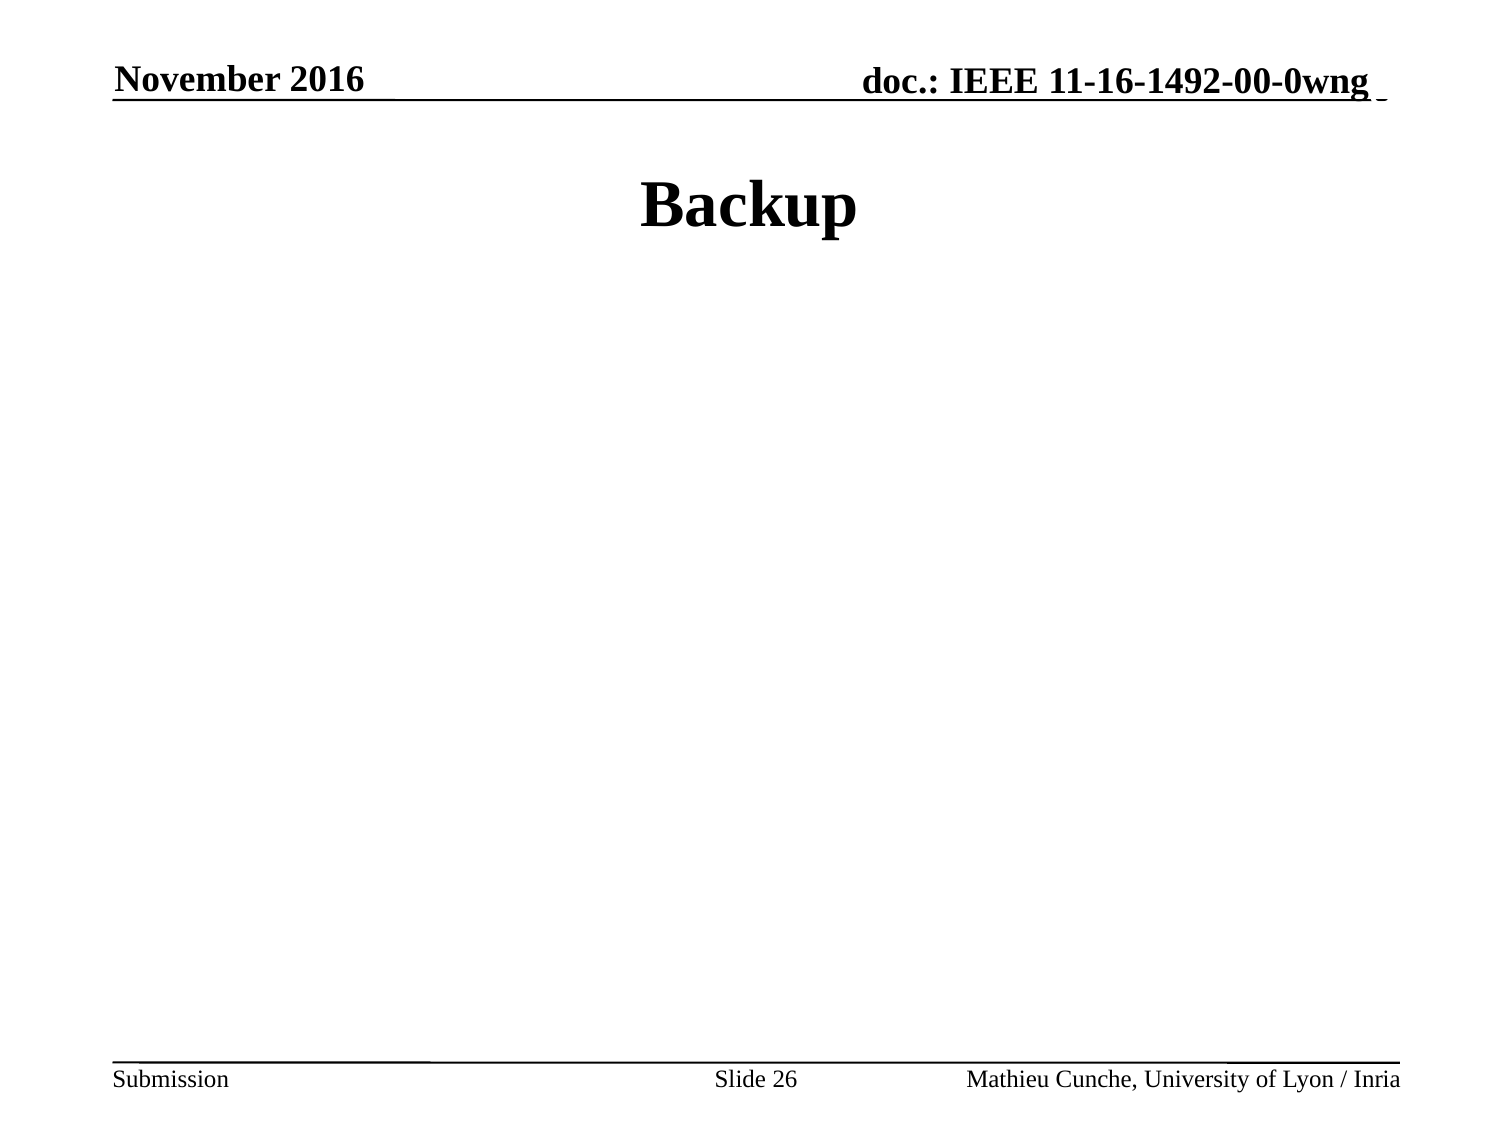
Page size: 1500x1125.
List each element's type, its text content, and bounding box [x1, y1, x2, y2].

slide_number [114, 54, 423, 100]
footer Mathieu Cunche, University of Lyon / Inria [878, 1061, 1402, 1093]
title Backup [112, 112, 1388, 288]
slide_number Slide 26 [712, 1061, 800, 1123]
